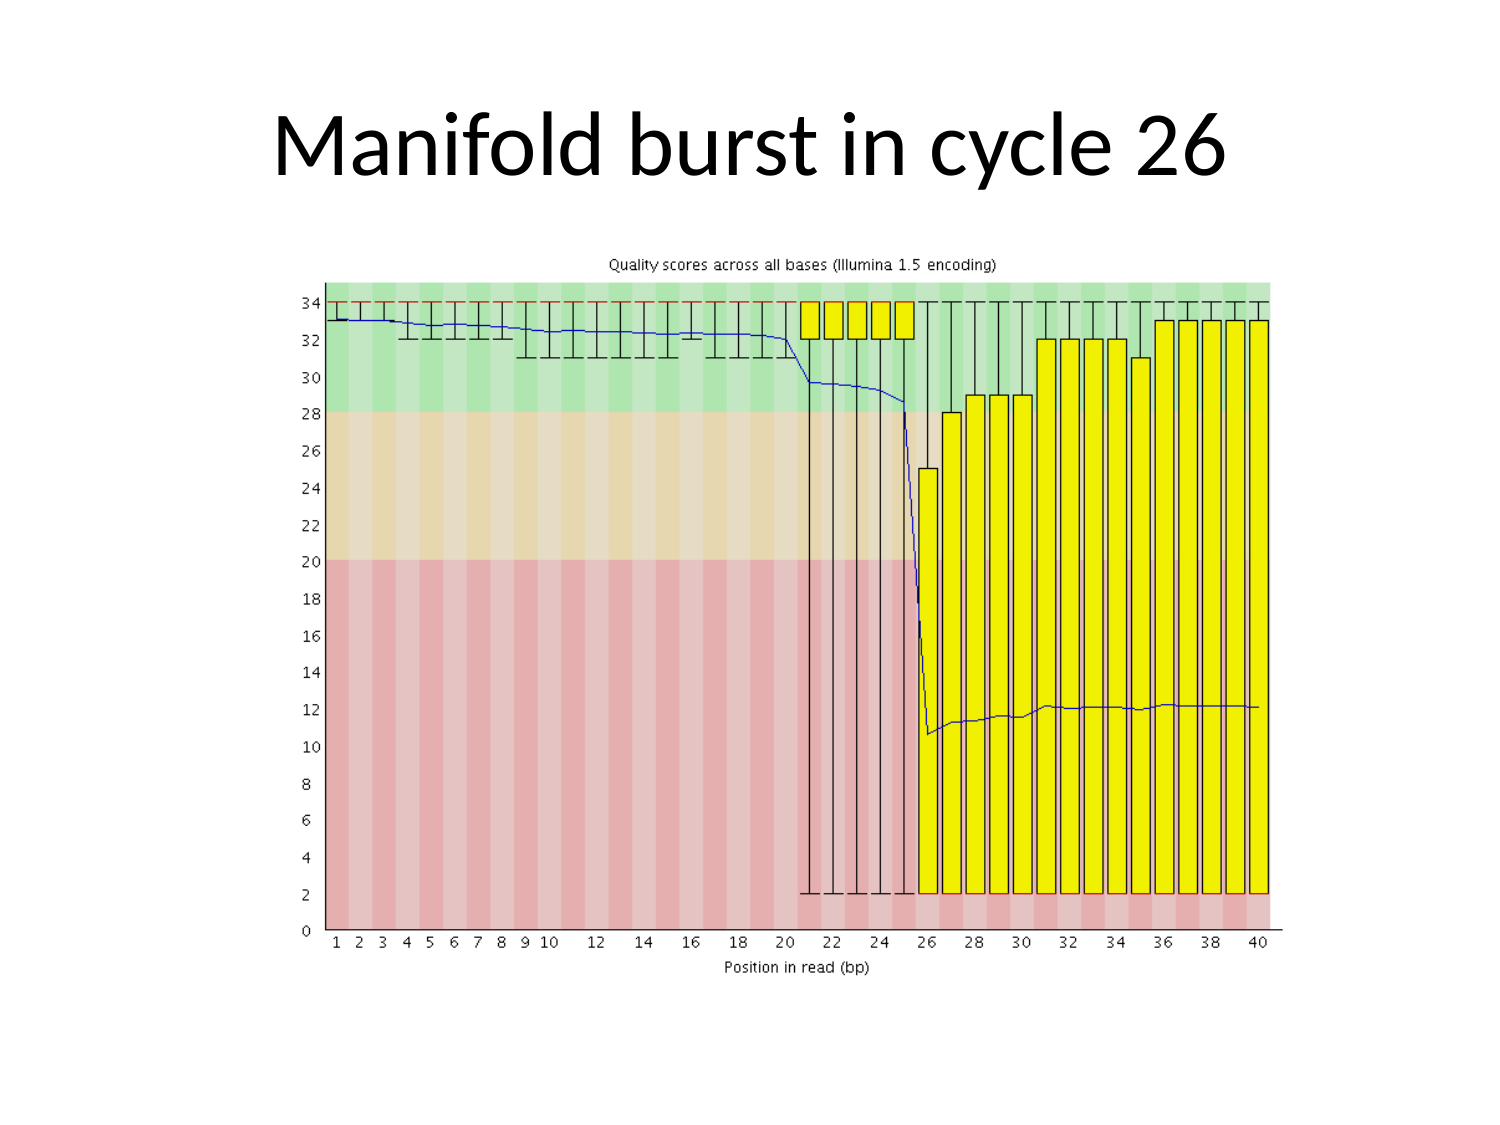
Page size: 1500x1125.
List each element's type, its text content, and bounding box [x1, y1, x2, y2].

title Manifold burst in cycle 26 [75, 45, 1425, 233]
picture [298, 232, 1294, 979]
